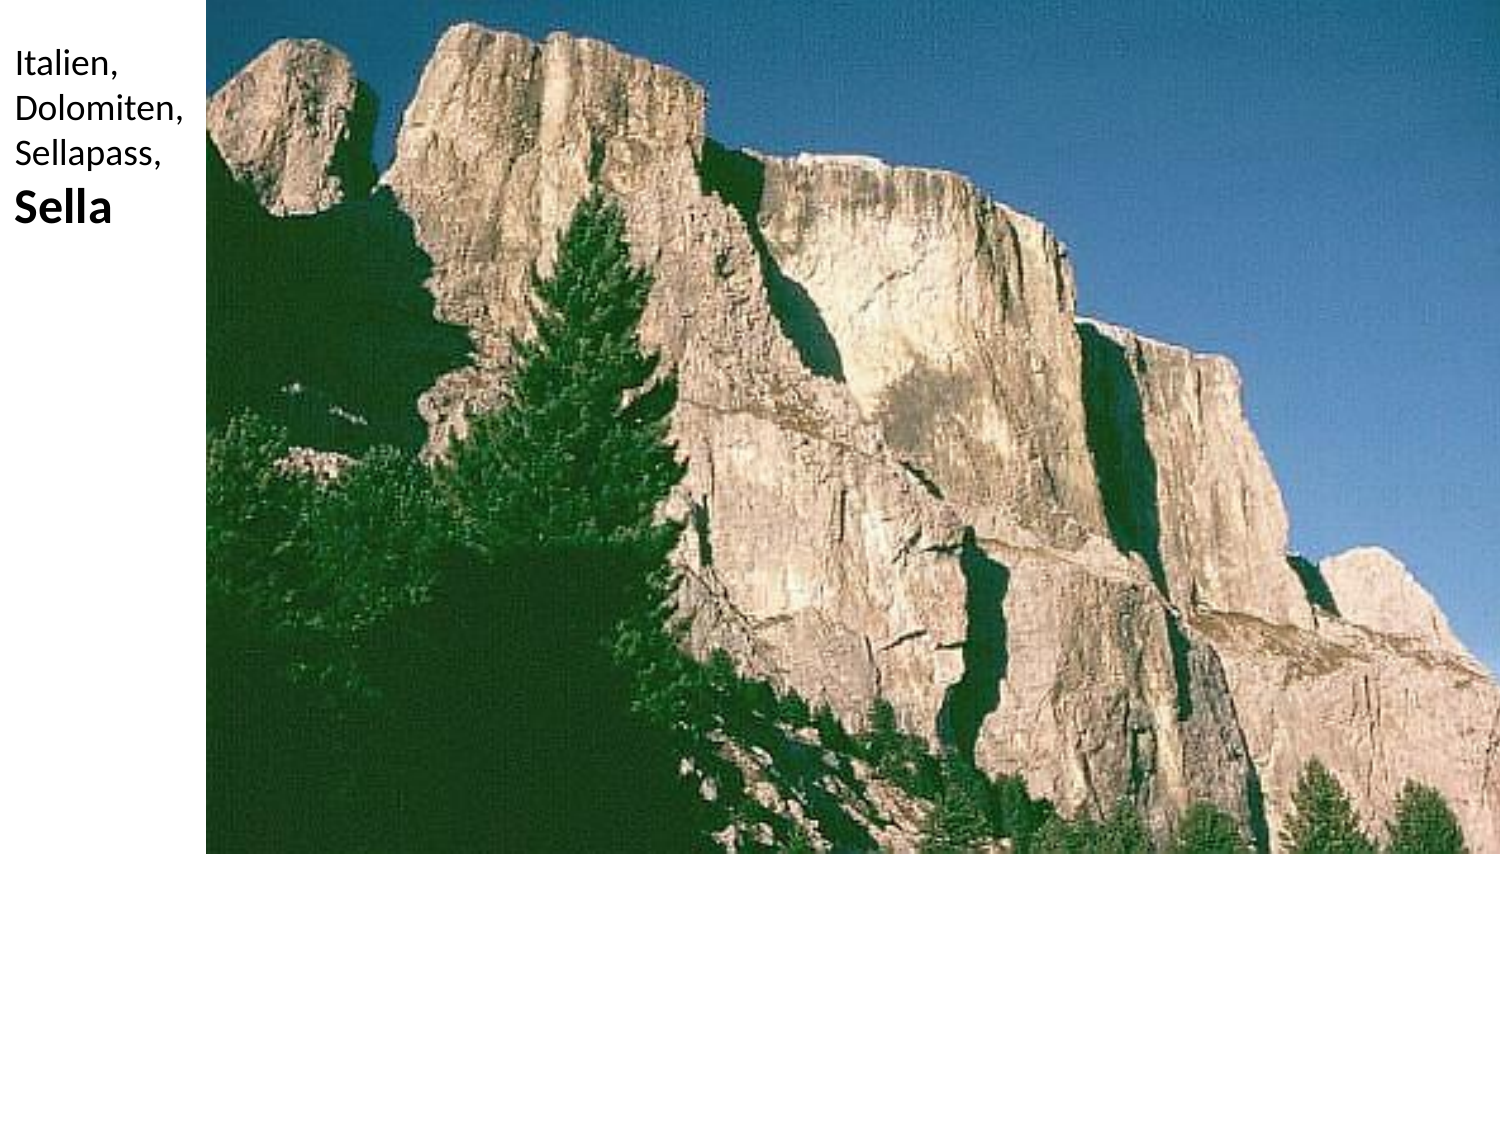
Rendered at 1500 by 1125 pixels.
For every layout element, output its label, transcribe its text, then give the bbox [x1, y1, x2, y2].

text_box Italien, Dolomiten, Sellapass, Sella [0, 30, 201, 241]
picture [206, 0, 1500, 854]
